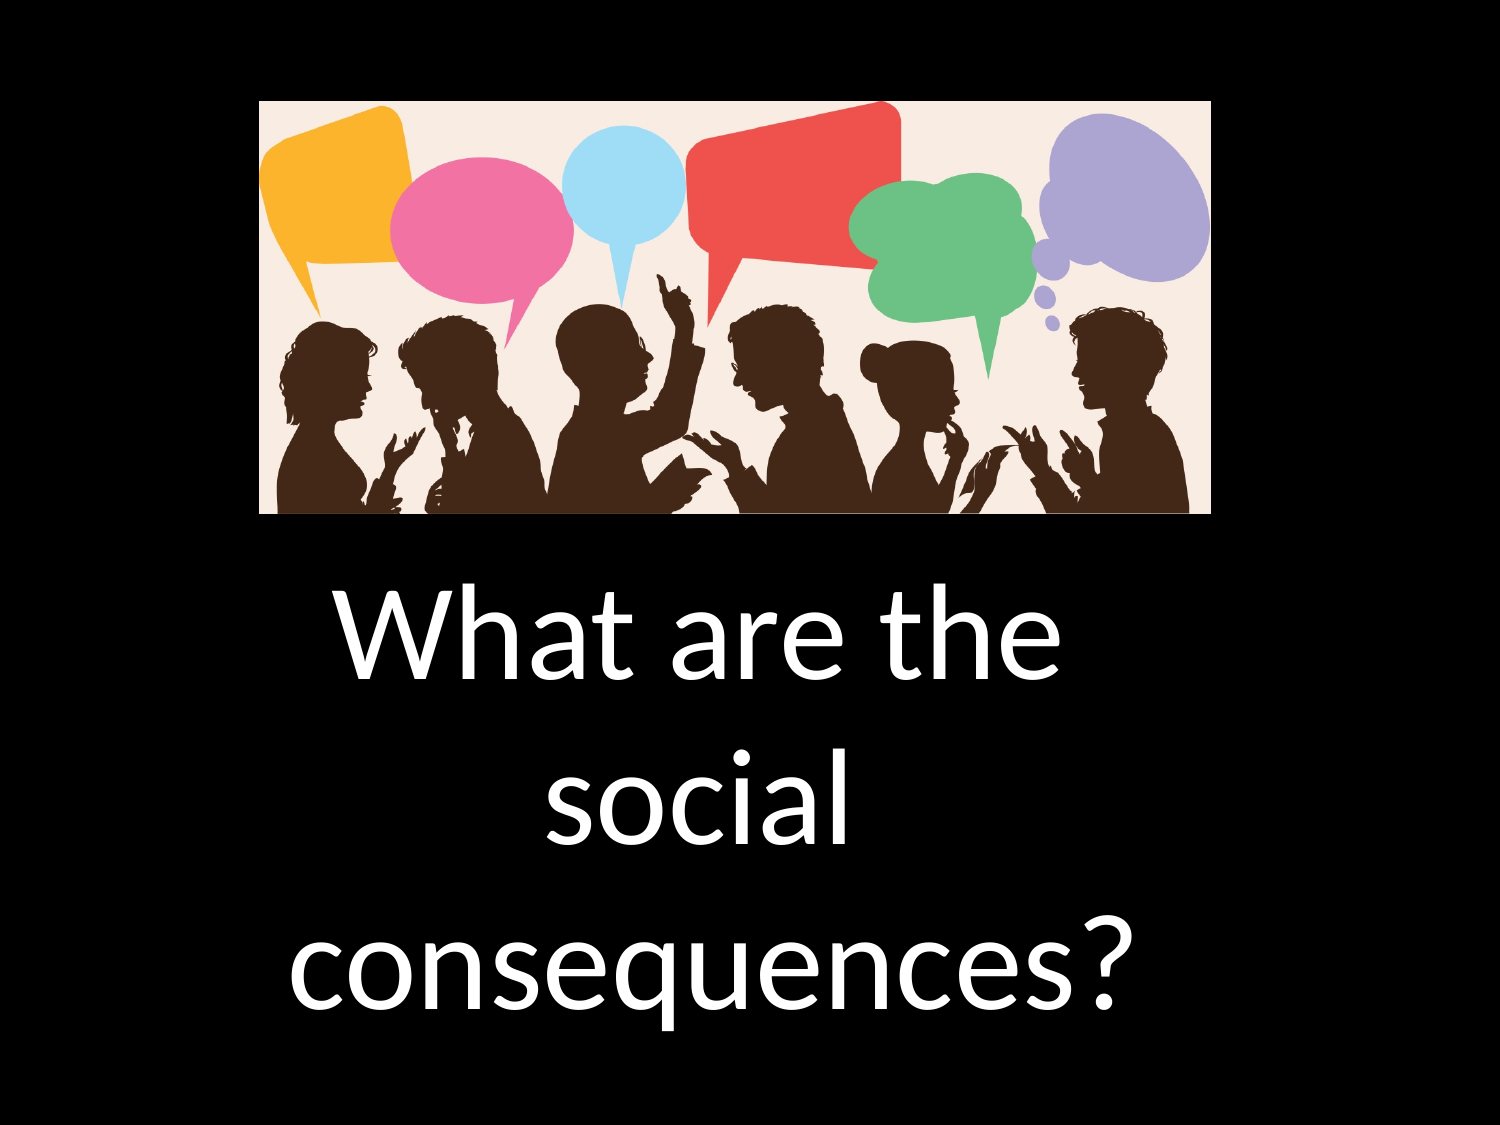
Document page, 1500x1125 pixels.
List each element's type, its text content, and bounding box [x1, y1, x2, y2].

title What are the social consequences? [76, 668, 1352, 910]
picture [259, 101, 1211, 514]
